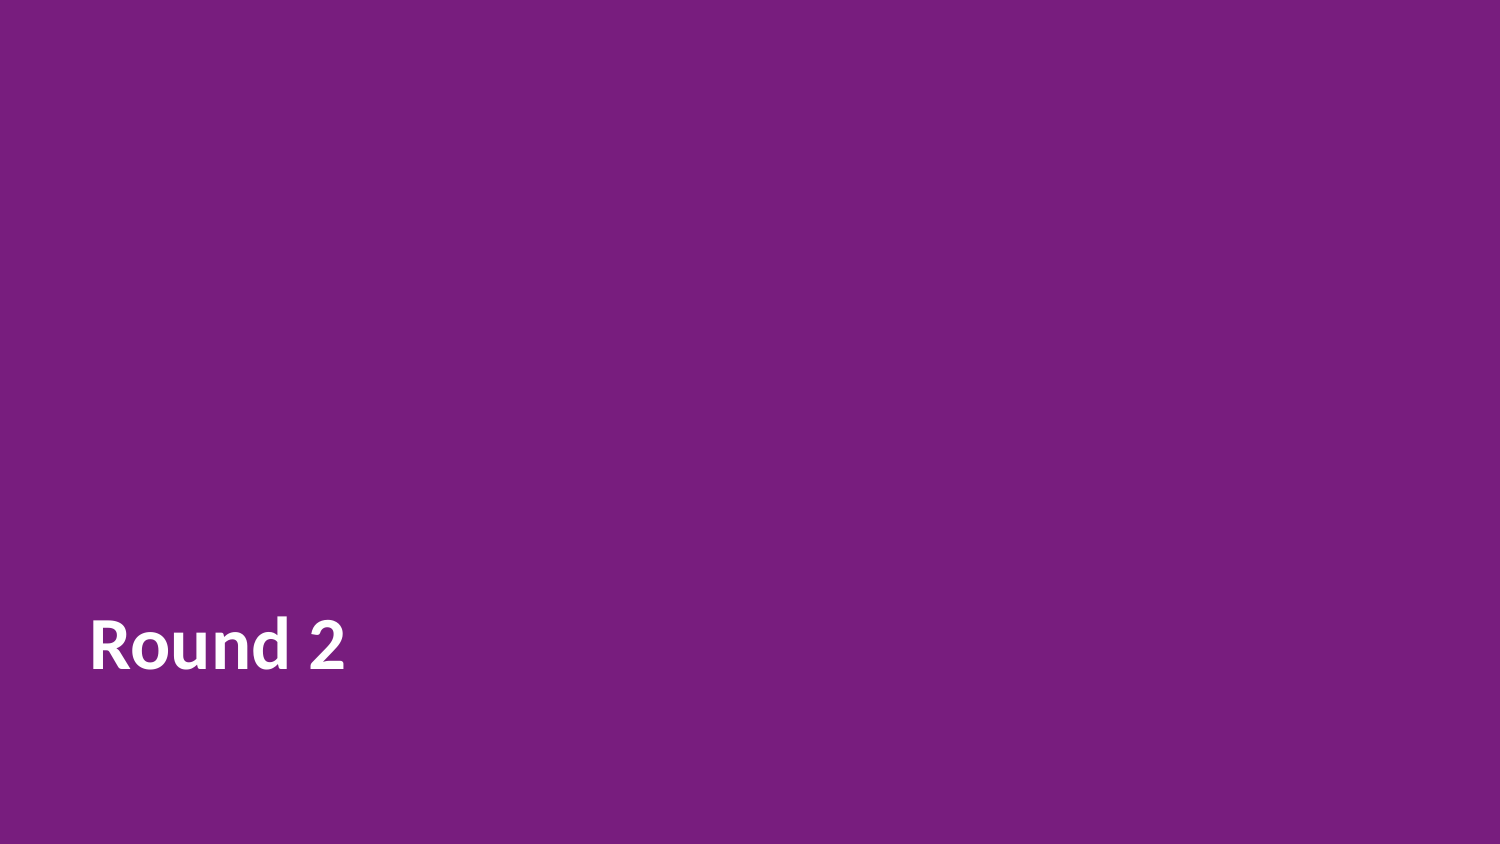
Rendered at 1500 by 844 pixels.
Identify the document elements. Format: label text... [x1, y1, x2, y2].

title Round 2 [75, 549, 1436, 693]
